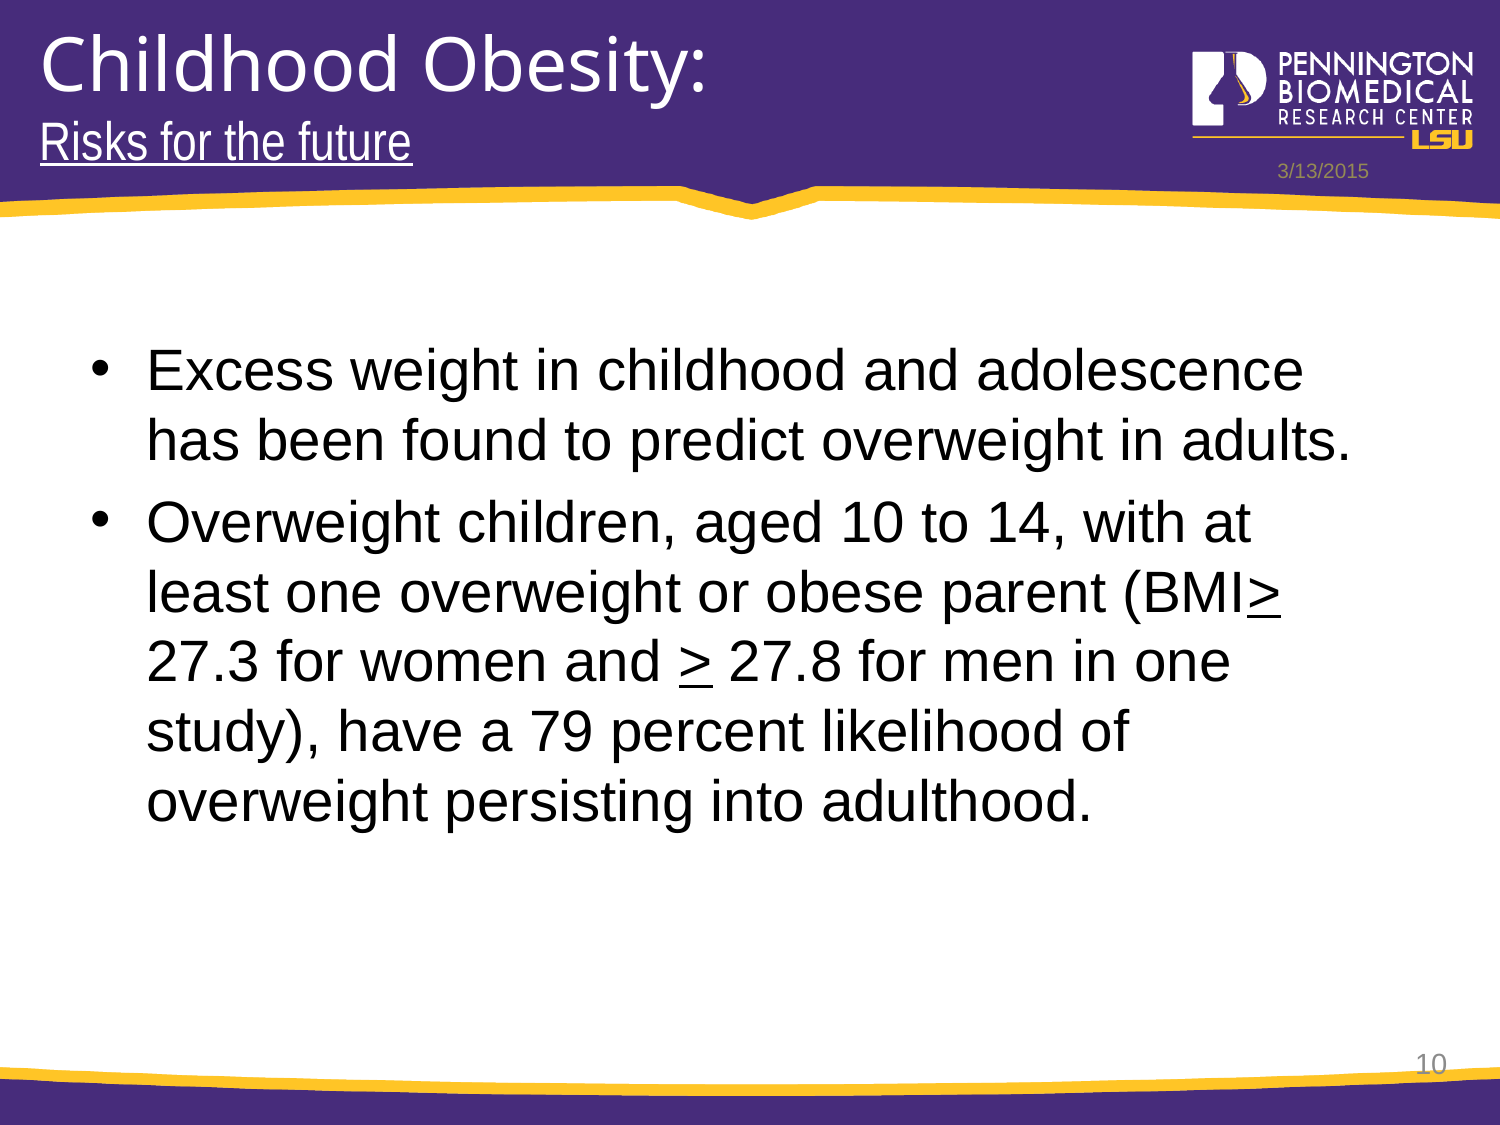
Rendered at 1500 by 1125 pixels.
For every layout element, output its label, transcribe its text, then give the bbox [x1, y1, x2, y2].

title Childhood Obesity: Risks for the future [24, 0, 1188, 188]
text_box 3/13/2015 [1262, 149, 1438, 200]
slide_number 10 [1149, 1025, 1463, 1100]
list Excess weight in childhood and adolescence has been found to predict overweight in adults. Overweight children, aged 10 to 14, with at least one overweight or obese parent (BMI> 27.3 for women and > 27.8 for men in one study), have a 79 percent likelihood of overweight persisting into adulthood. [75, 324, 1375, 1000]
picture [0, 0, 1500, 1125]
